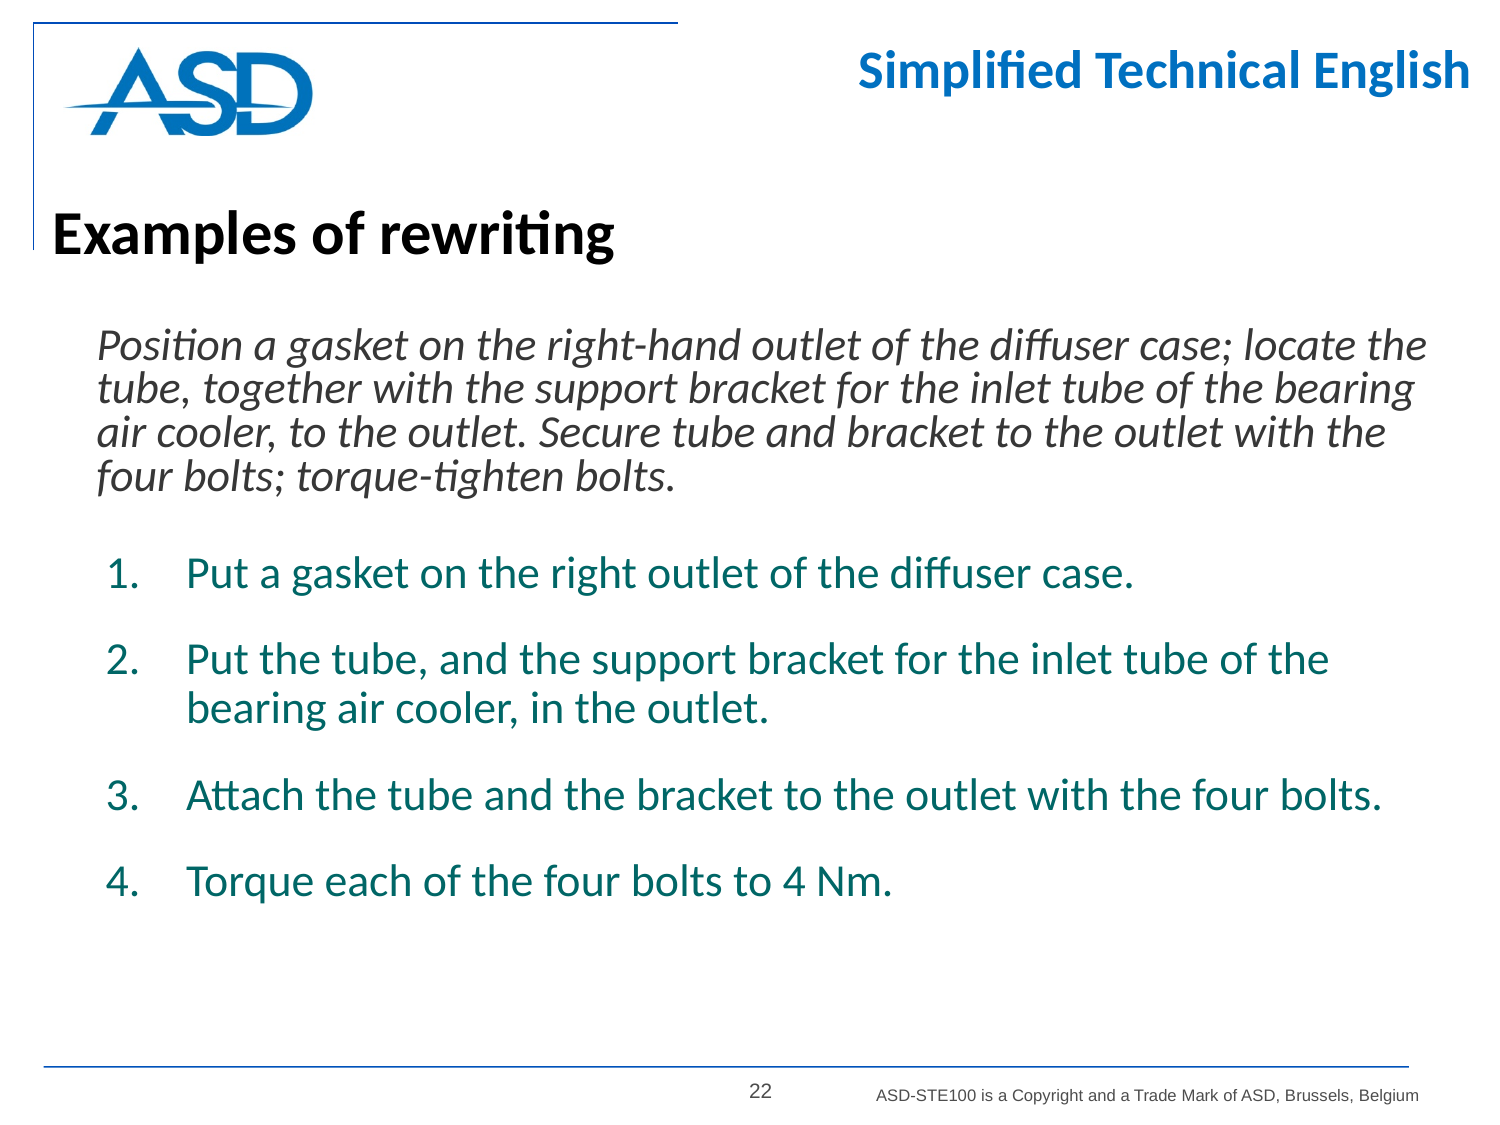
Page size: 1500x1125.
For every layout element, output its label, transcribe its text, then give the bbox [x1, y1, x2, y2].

text_box Examples of rewriting [38, 161, 1500, 299]
text_box Position a gasket on the right-hand outlet of the diffuser case; locate the tube, together with the support bracket for the inlet tube of the bearing air cooler, to the outlet. Secure tube and bracket to the outlet with the four bolts; torque-tighten bolts. [81, 317, 1475, 508]
text_box 1. Put a gasket on the right outlet of the diffuser case. 2. Put the tube, and the support bracket for the inlet tube of the bearing air cooler, in the outlet. 3. Attach the tube and the bracket to the outlet with the four bolts. 4. Torque each of the four bolts to 4 Nm. [30, 541, 1463, 914]
text_box Simplified Technical English [702, 40, 1473, 105]
picture [63, 47, 320, 136]
